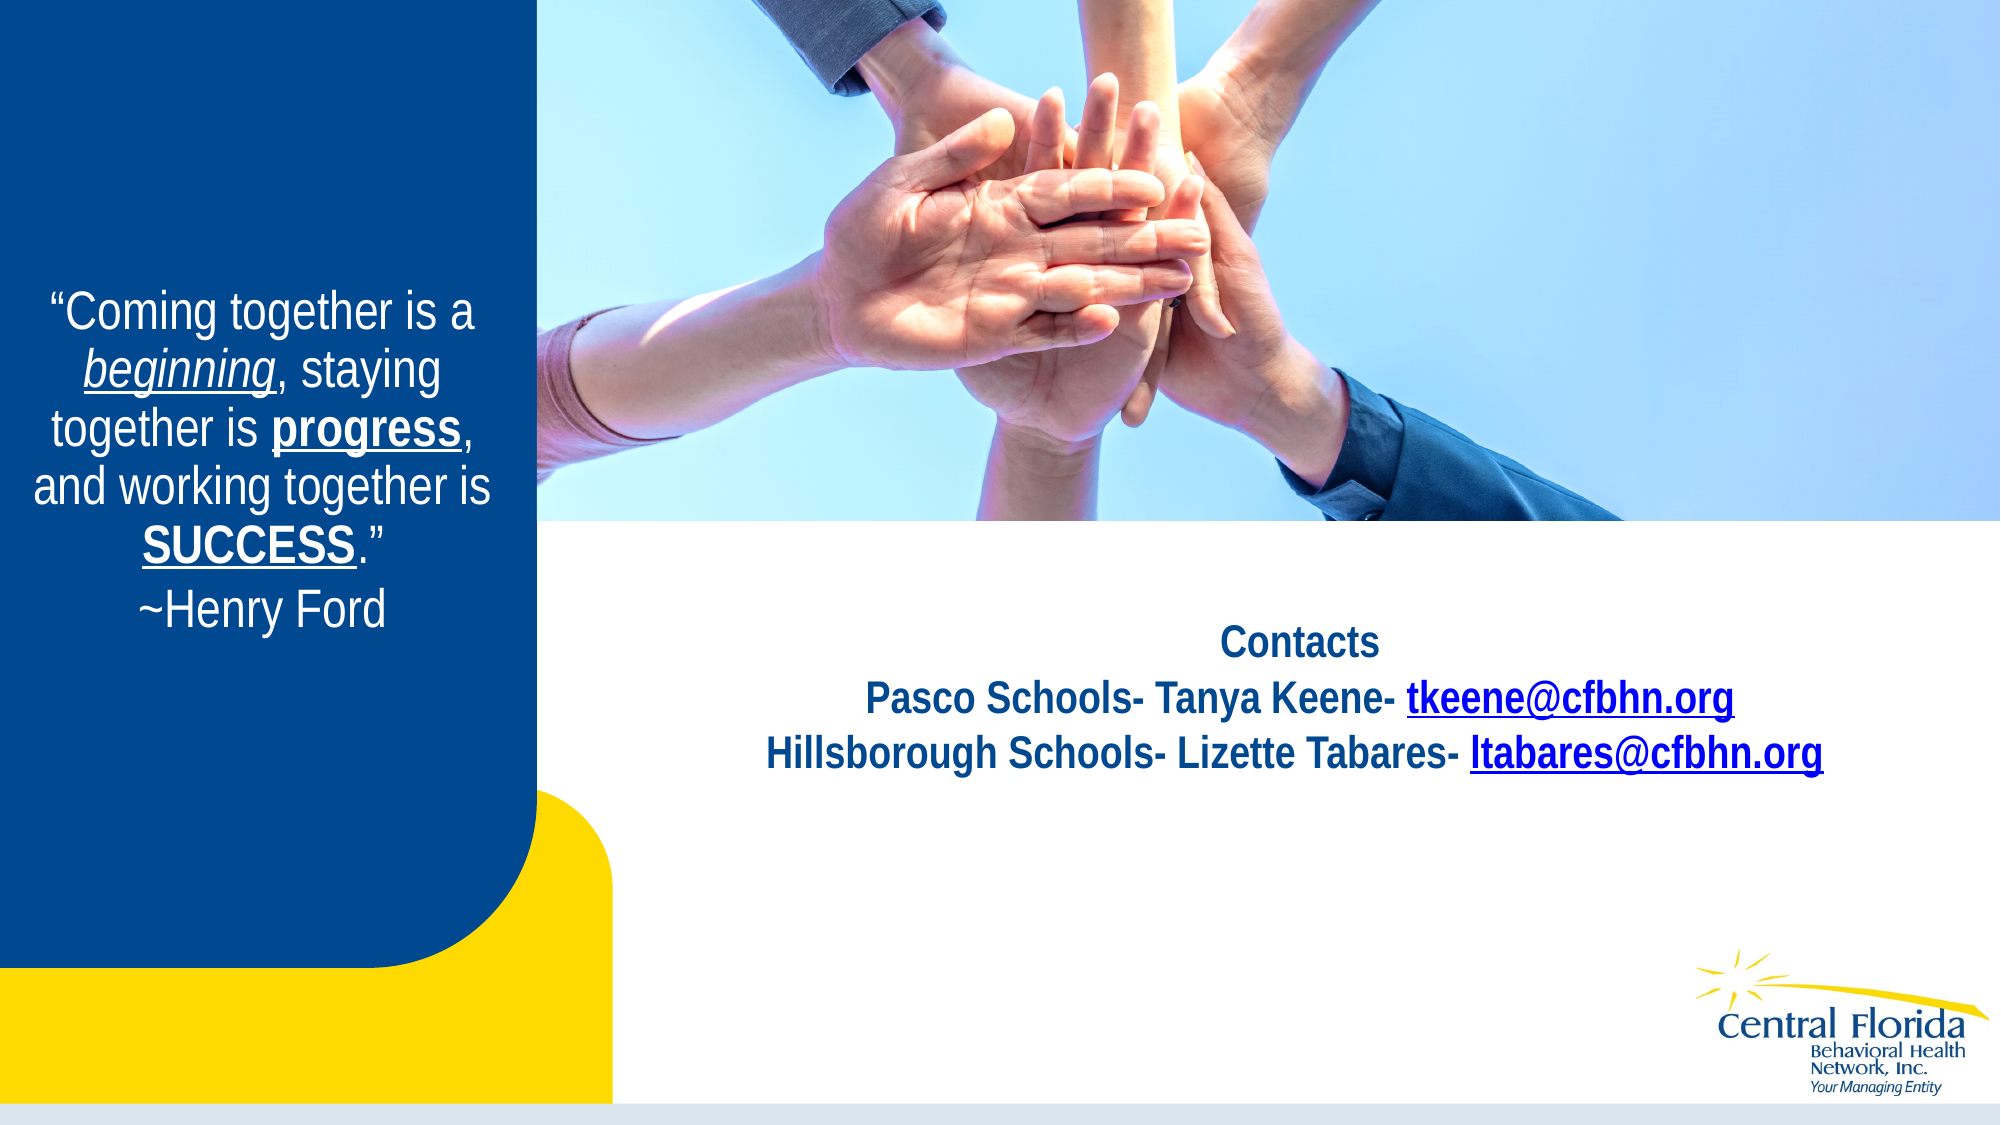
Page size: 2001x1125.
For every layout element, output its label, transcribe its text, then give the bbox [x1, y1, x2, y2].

text_box Contacts Pasco Schools- Tanya Keene- tkeene@cfbhn.org Hillsborough Schools- Lizette Tabares- ltabares@cfbhn.org [720, 610, 1880, 787]
picture [536, 0, 2000, 521]
picture [1694, 949, 1994, 1096]
list “Coming together is a beginning, staying together is progress, and working together is SUCCESS.” ~Henry Ford [10, 274, 516, 729]
